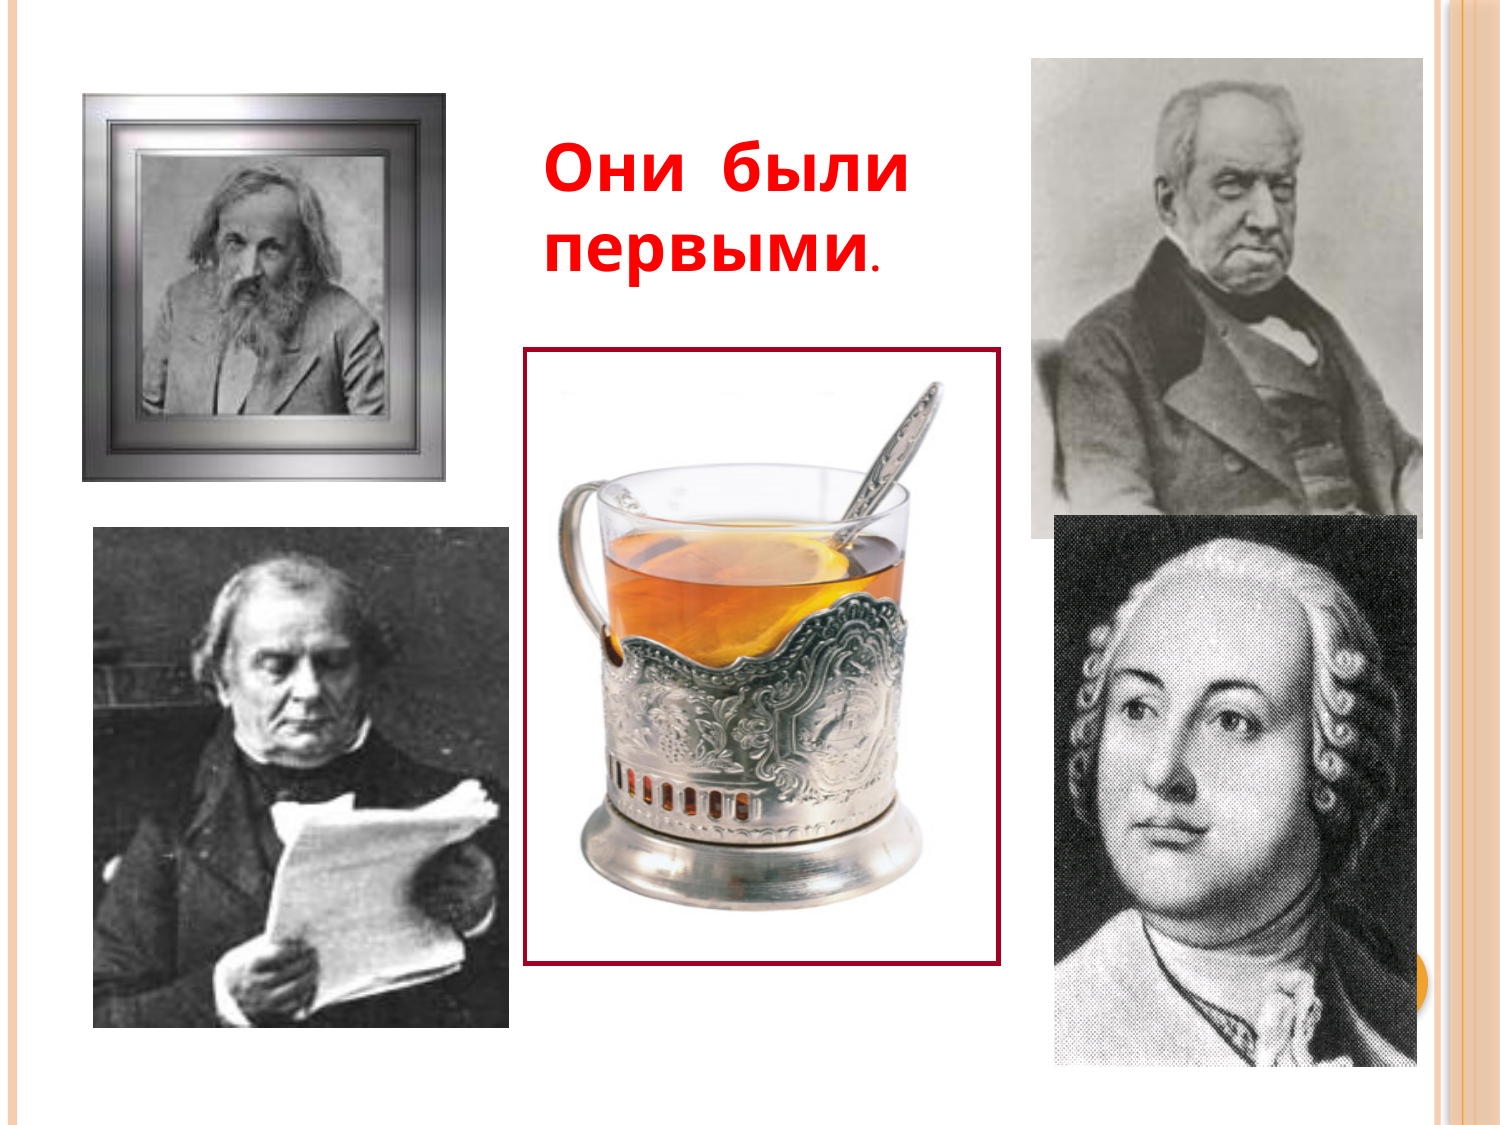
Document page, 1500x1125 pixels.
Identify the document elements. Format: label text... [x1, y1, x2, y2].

picture [93, 527, 509, 1028]
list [1030, 58, 1424, 540]
picture [527, 351, 997, 962]
picture [1054, 515, 1417, 1067]
picture [81, 93, 446, 483]
slide_number 29 [1423, 940, 1434, 1027]
text_box Они были первыми. [527, 117, 985, 292]
